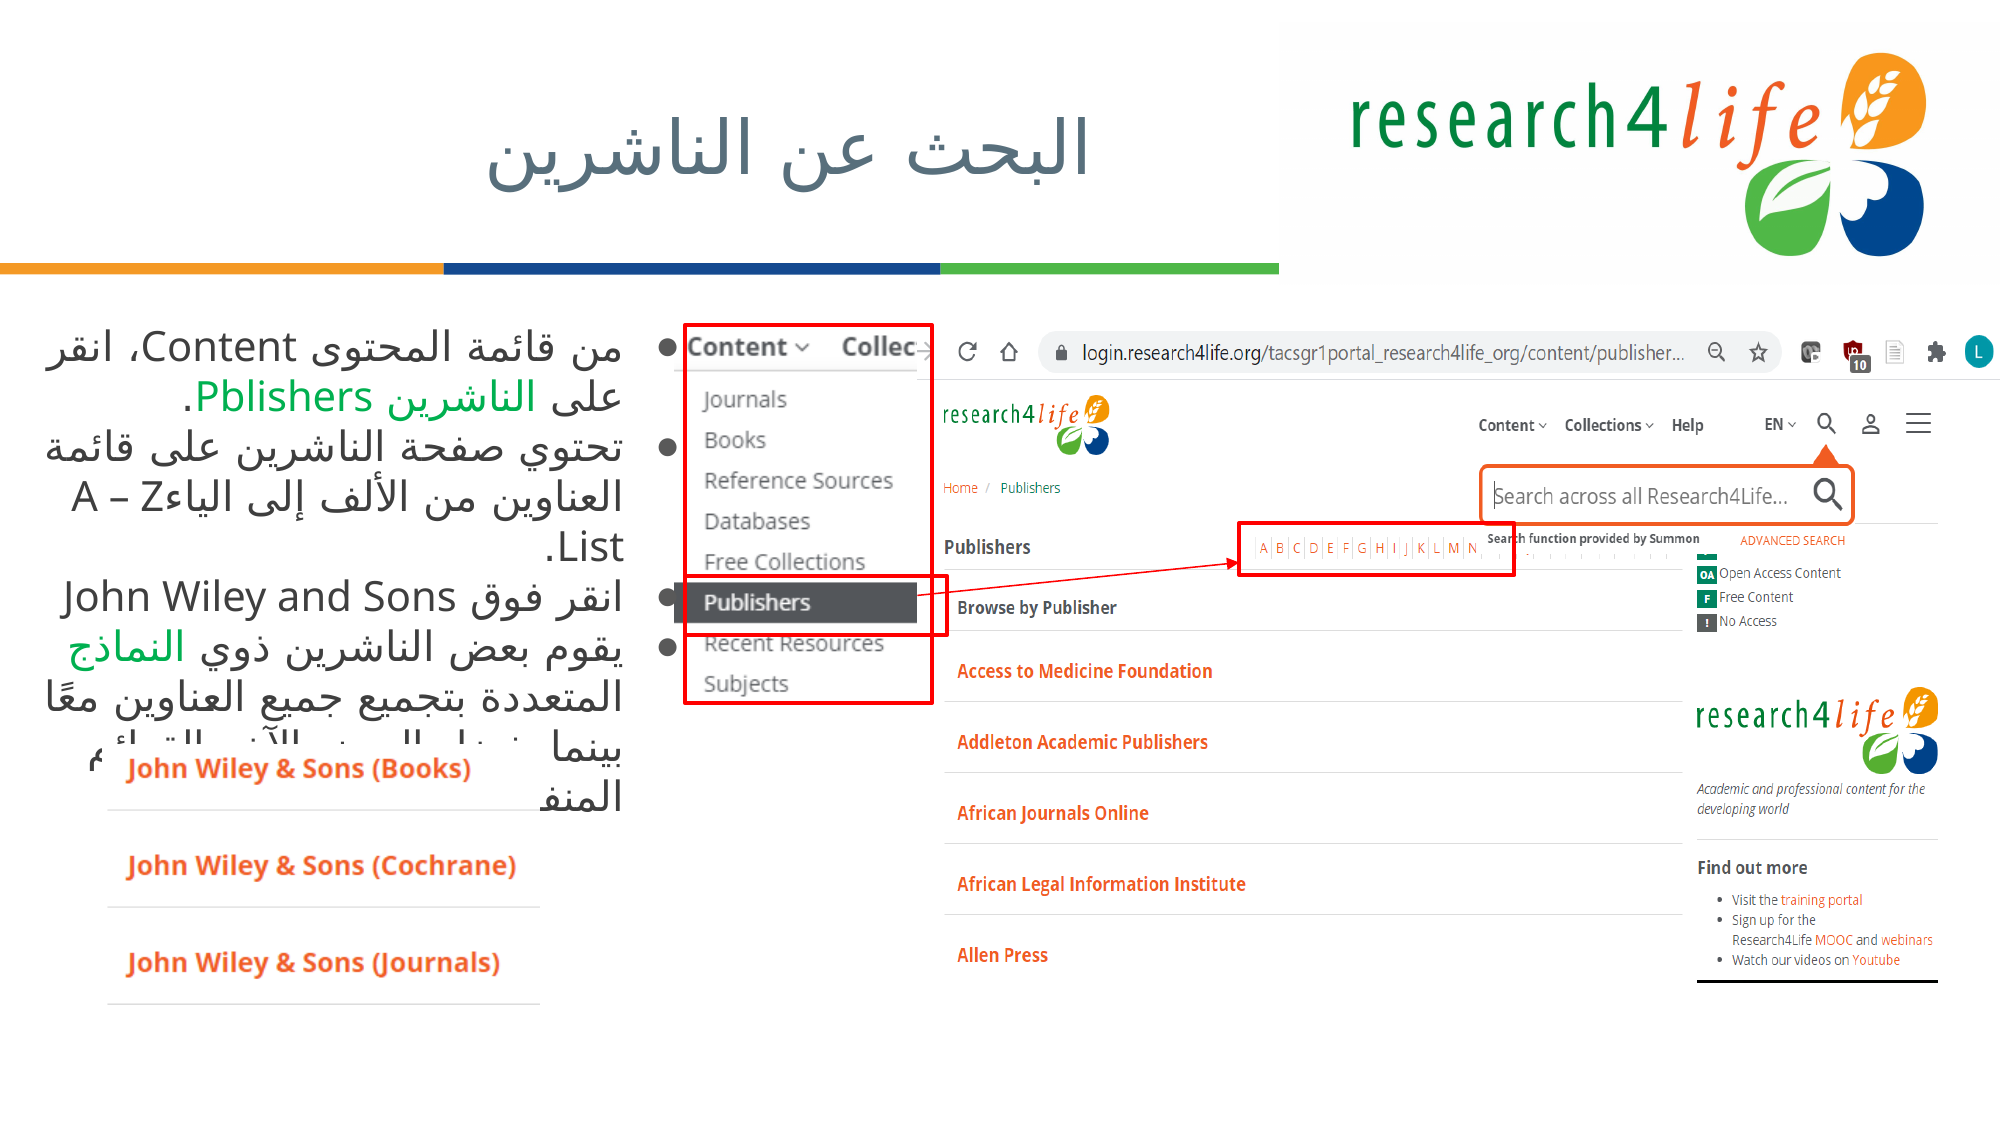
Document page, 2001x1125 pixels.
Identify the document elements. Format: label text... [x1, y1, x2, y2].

picture [102, 744, 540, 1005]
picture [673, 316, 2000, 983]
title البحث عن الناشرين [0, 62, 1578, 240]
list من قائمة المحتوى Content، انقر على الناشرين Pblishers. تحتوي صفحة الناشرين على قائمة العناوين من الألف إلى الياءA – Z List. انقر فوق John Wiley and Sons يقوم بعض الناشرين ذوي النماذج المتعددة بتجميع جميع العناوين معًا بينما يفضل البعض الآخر القوائم المنفصلة. [13, 312, 696, 1094]
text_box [917, 562, 1240, 596]
picture [1279, 22, 2000, 285]
